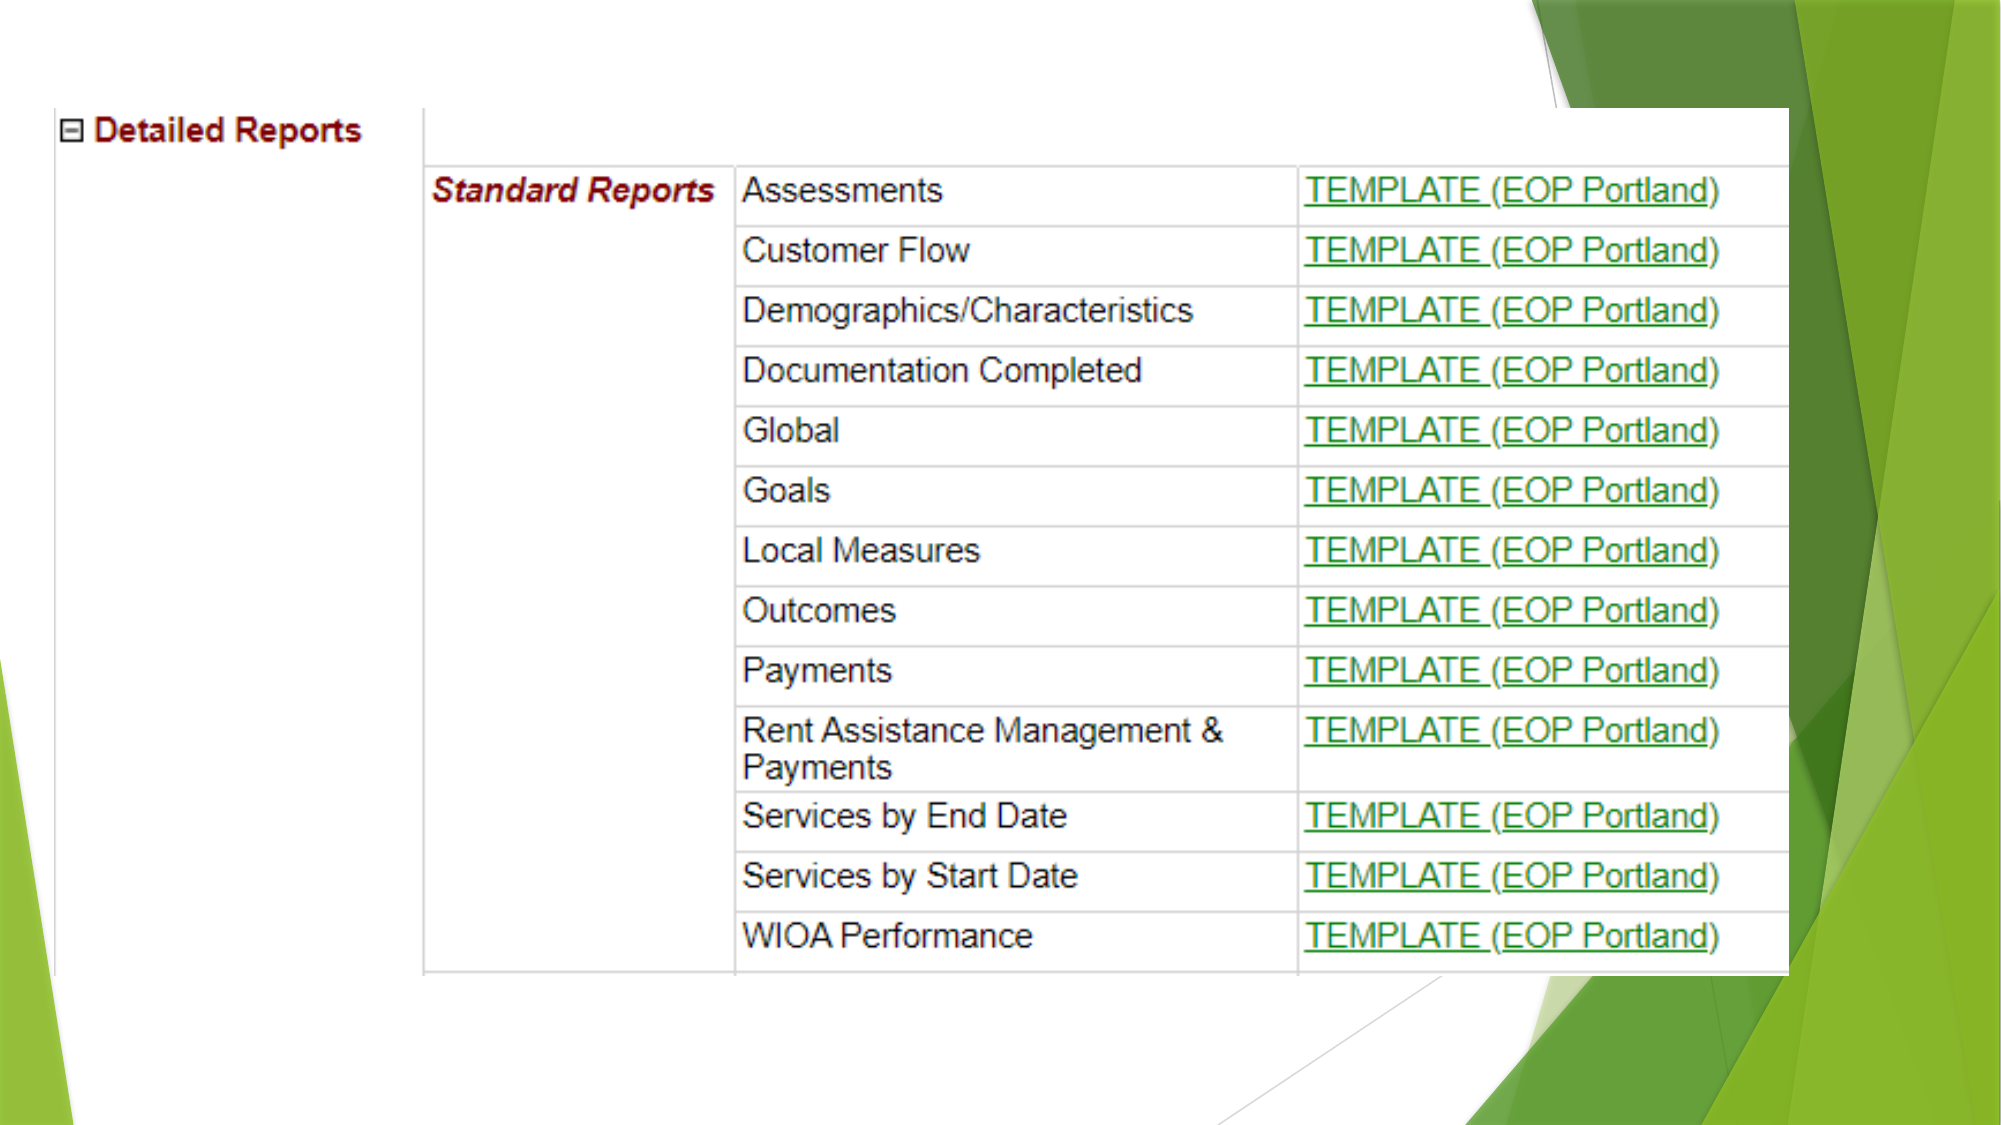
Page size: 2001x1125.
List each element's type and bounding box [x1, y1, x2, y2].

picture [53, 108, 1790, 977]
